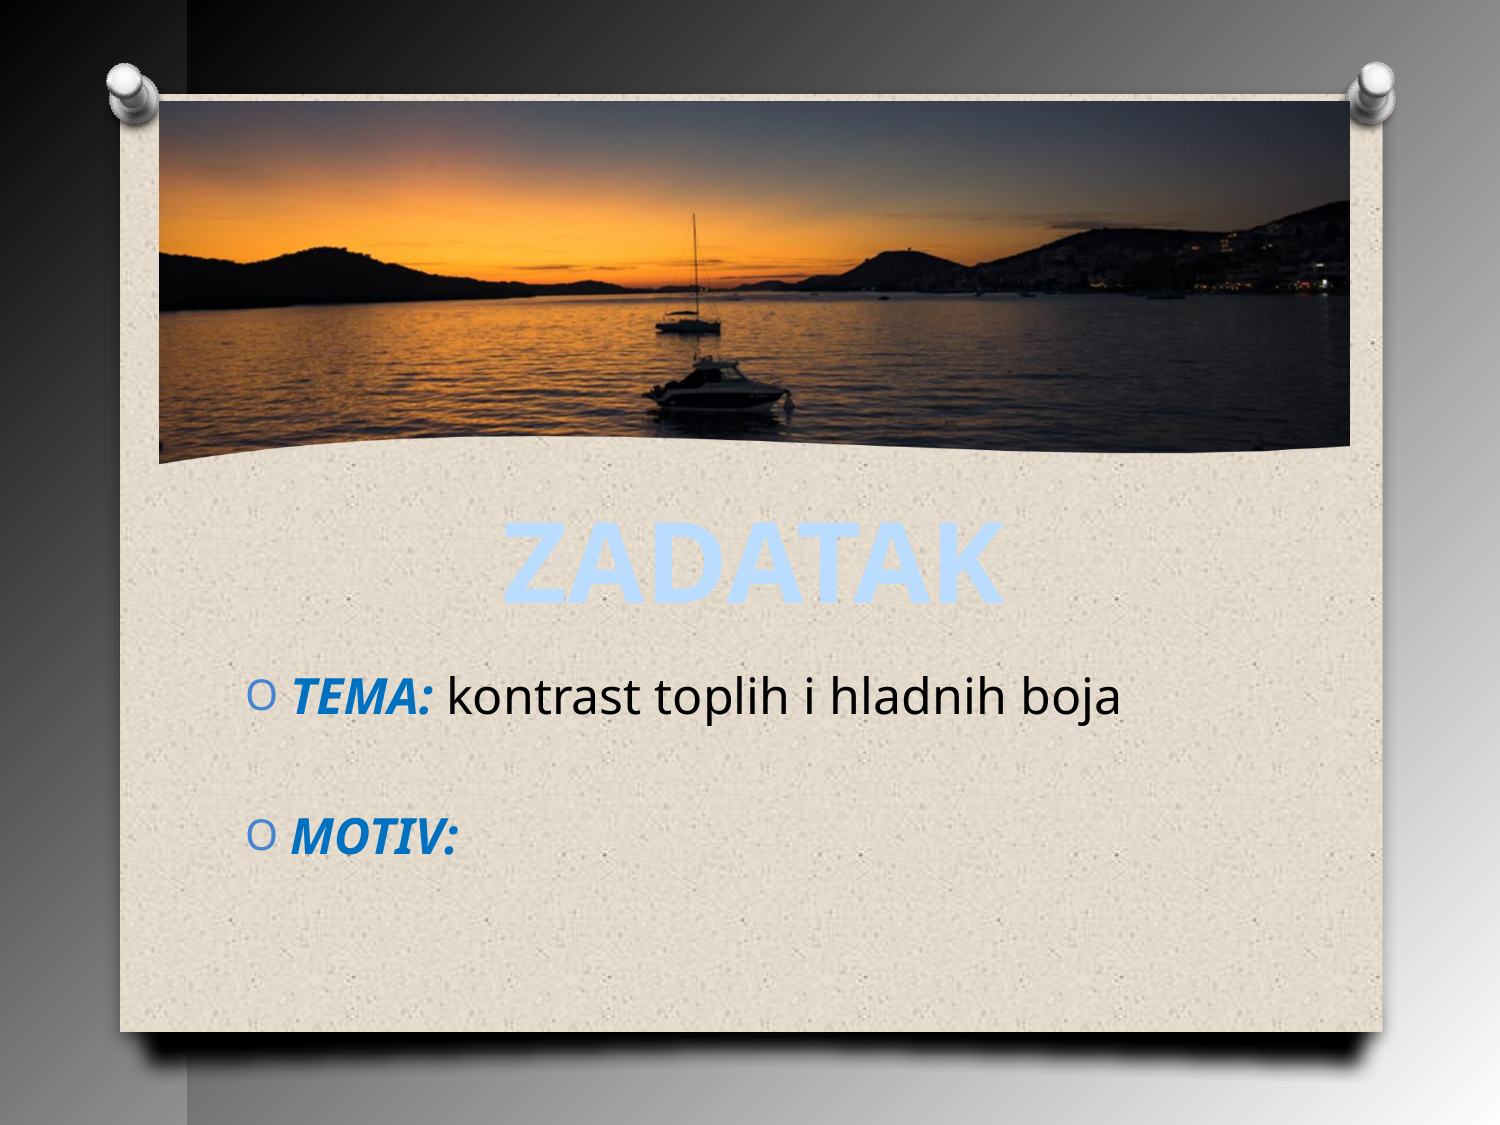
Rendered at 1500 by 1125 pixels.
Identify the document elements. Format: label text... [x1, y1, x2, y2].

text_box TEMA: kontrast toplih i hladnih boja MOTIV: [230, 656, 1247, 917]
picture [75, 29, 1439, 1032]
text_box ZADATAK [487, 483, 1021, 634]
